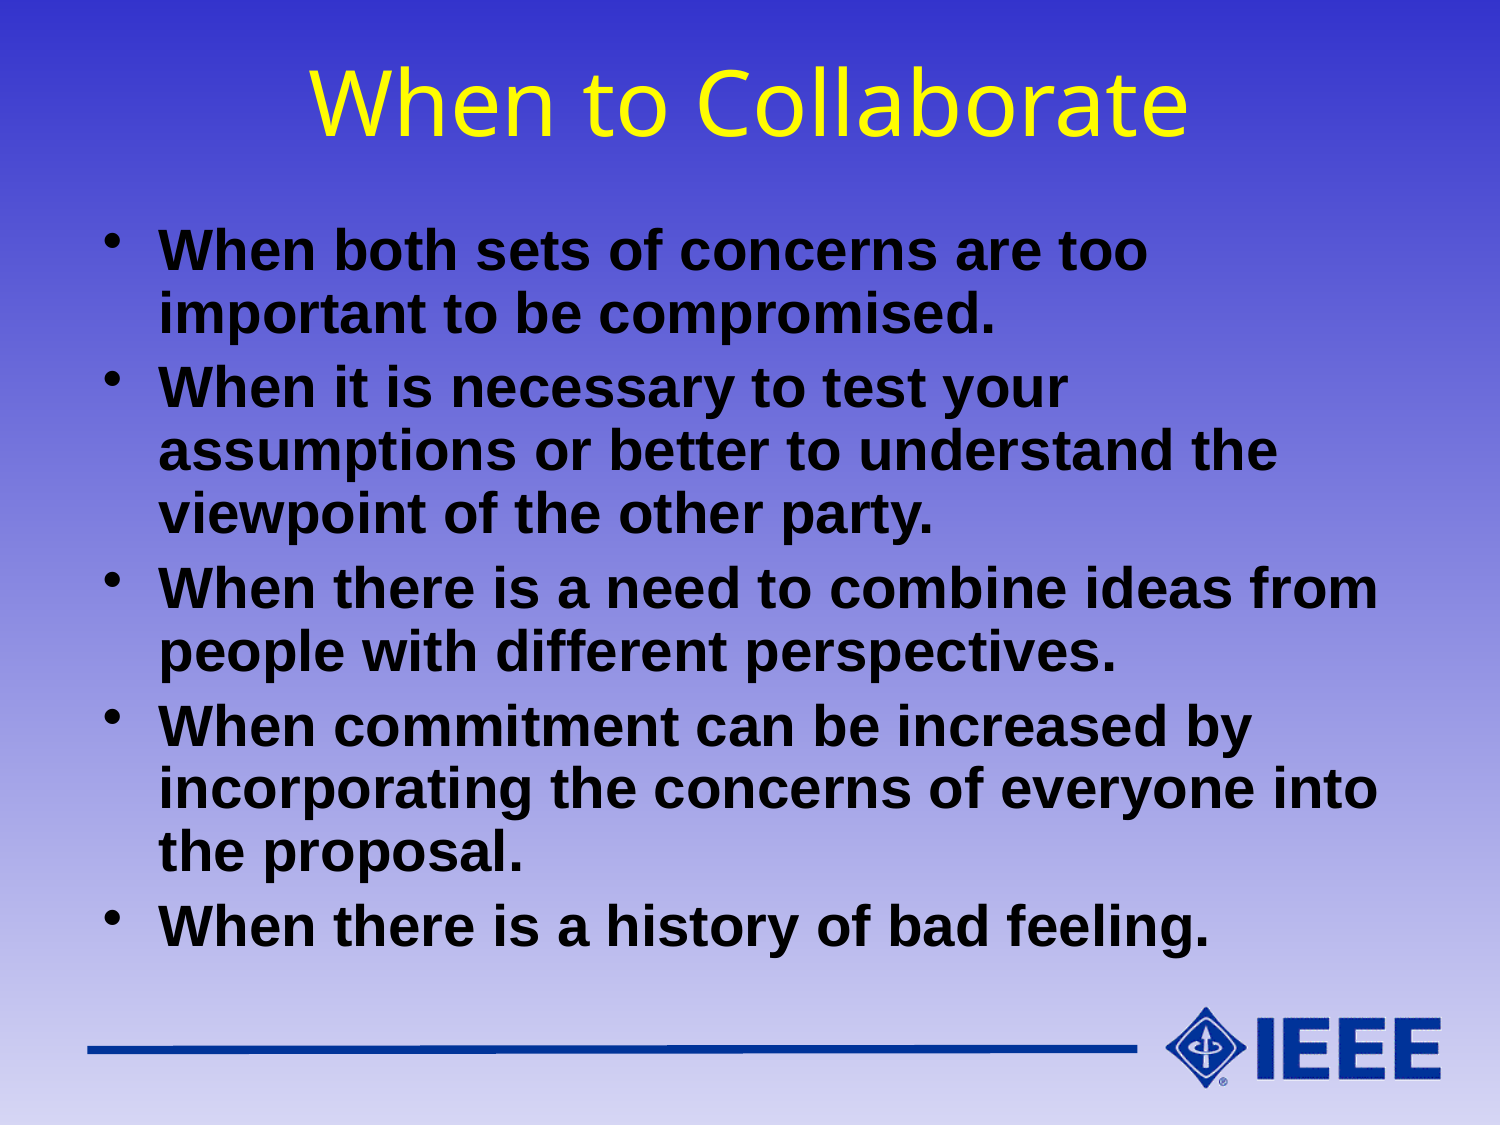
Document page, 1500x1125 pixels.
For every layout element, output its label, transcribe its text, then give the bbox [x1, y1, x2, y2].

picture [1162, 1013, 1447, 1095]
title When to Collaborate [0, 37, 1500, 163]
list When both sets of concerns are too important to be compromised. When it is necessary to test your assumptions or better to understand the viewpoint of the other party. When there is a need to combine ideas from people with different perspectives. When commitment can be increased by incorporating the concerns of everyone into the proposal. When there is a history of bad feeling. [87, 212, 1450, 1013]
